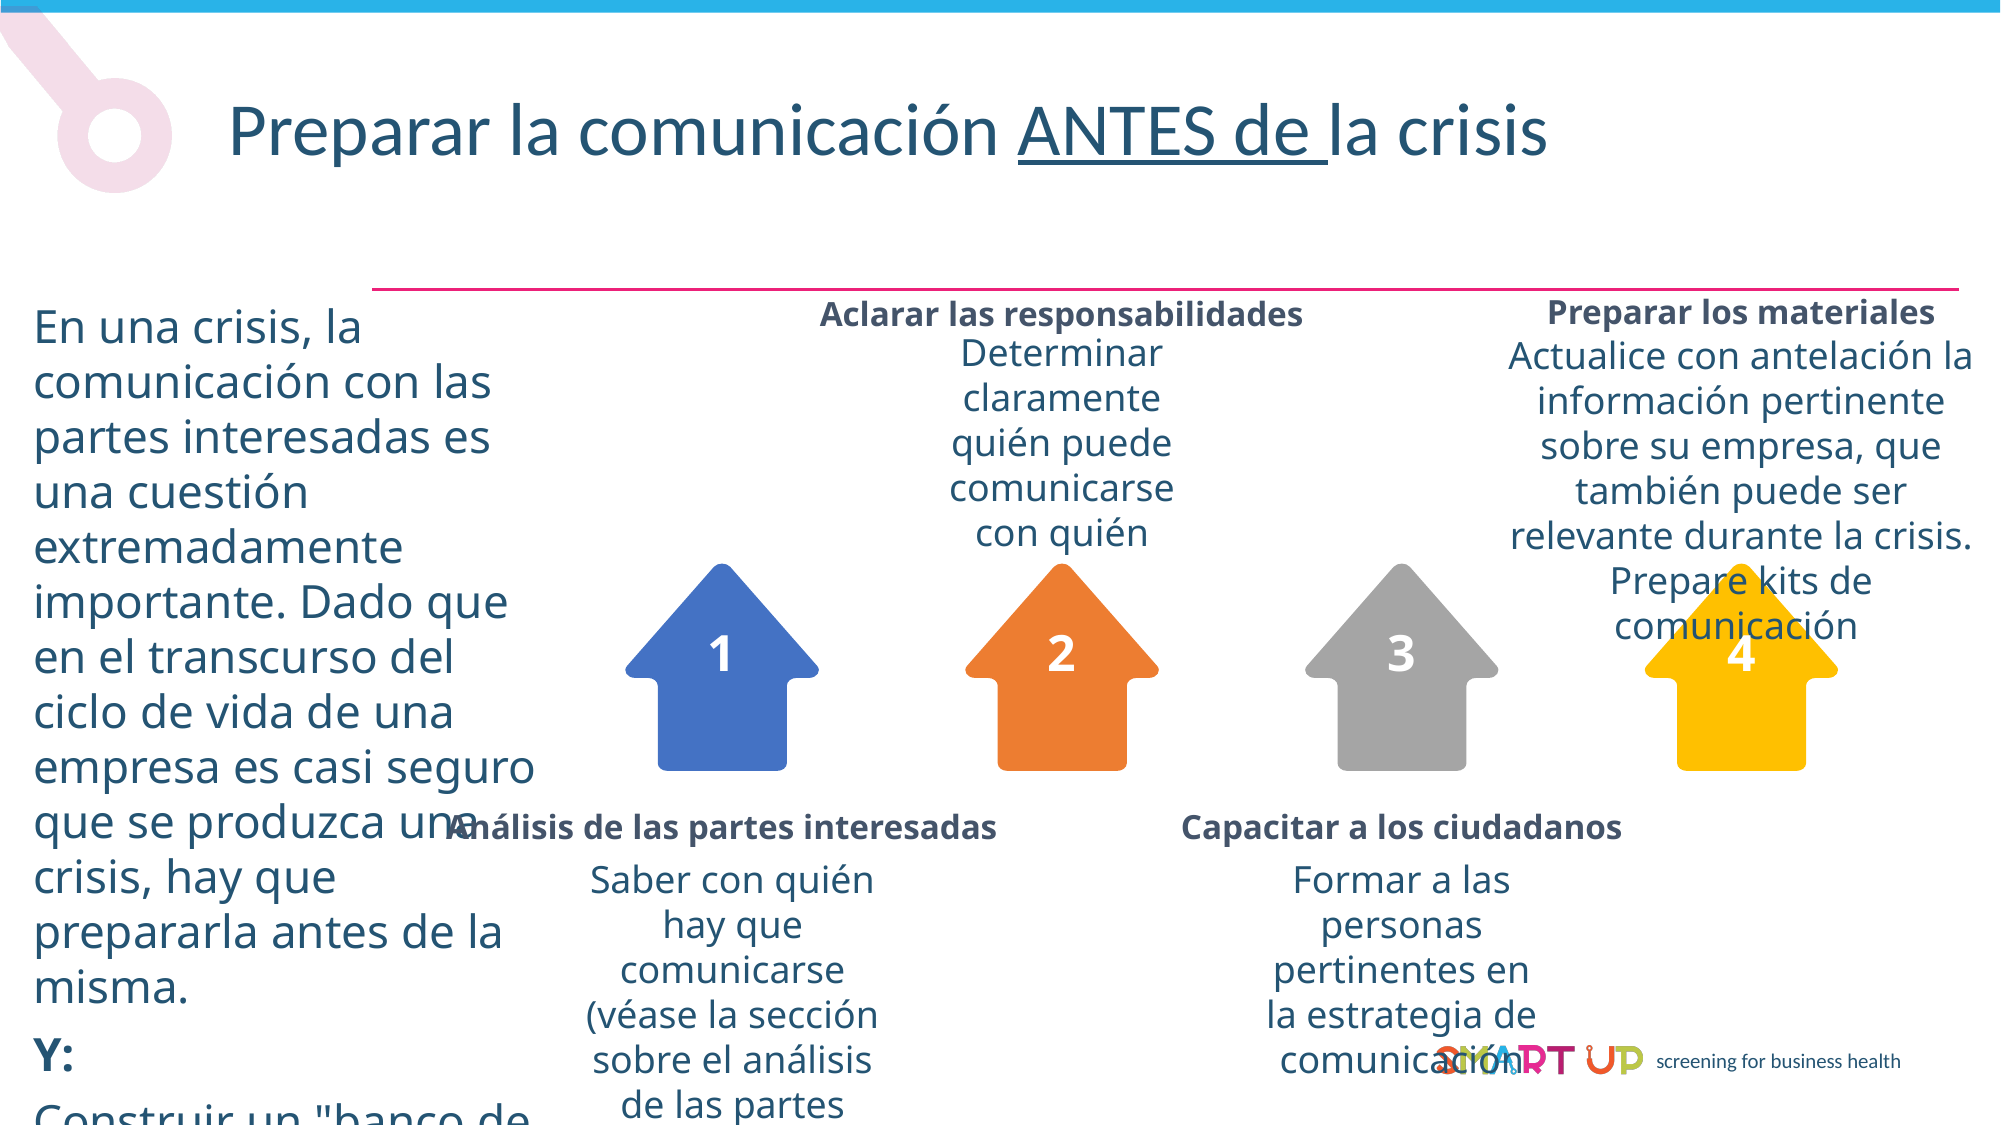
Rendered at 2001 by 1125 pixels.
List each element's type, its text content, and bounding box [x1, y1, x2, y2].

text_box [625, 563, 819, 771]
text_box 2 [1033, 614, 1092, 690]
text_box 4 [1712, 614, 1771, 690]
text_box Capacitar a los ciudadanos [1166, 798, 1638, 854]
text_box [1305, 563, 1499, 771]
text_box Formar a las personas pertinentes en la estrategia de comunicación [1255, 854, 1549, 1084]
text_box Saber con quién hay que comunicarse (véase la sección sobre el análisis de las partes interesadas) [562, 854, 903, 1125]
text_box 3 [1372, 614, 1431, 690]
list Preparar la comunicación ANTES de la crisis [213, 82, 1666, 198]
text_box [965, 563, 1159, 771]
text_box [1644, 651, 1839, 771]
text_box Actualice con antelación la información pertinente sobre su empresa, que también puede ser relevante durante la crisis. Prepare kits de comunicación [1502, 329, 1981, 651]
picture [0, 6, 224, 218]
text_box Determinar claramente quién puede comunicarse con quién [915, 341, 1209, 558]
picture [1549, 1045, 1643, 1078]
text_box Análisis de las partes interesadas [431, 798, 1013, 854]
text_box En una crisis, la comunicación con las partes interesadas es una cuestión extremadamente importante. Dado que en el transcurso del ciclo de vida de una empresa es casi seguro que se produzca una crisis, hay que prepararla antes de la misma. Y: Construir un "banco de buena voluntad" con actores positivos de antemano [19, 291, 553, 1125]
text_box 1 [693, 614, 752, 690]
text_box Aclarar las responsabilidades [805, 285, 1319, 341]
text_box Preparar los materiales [1532, 284, 1951, 339]
